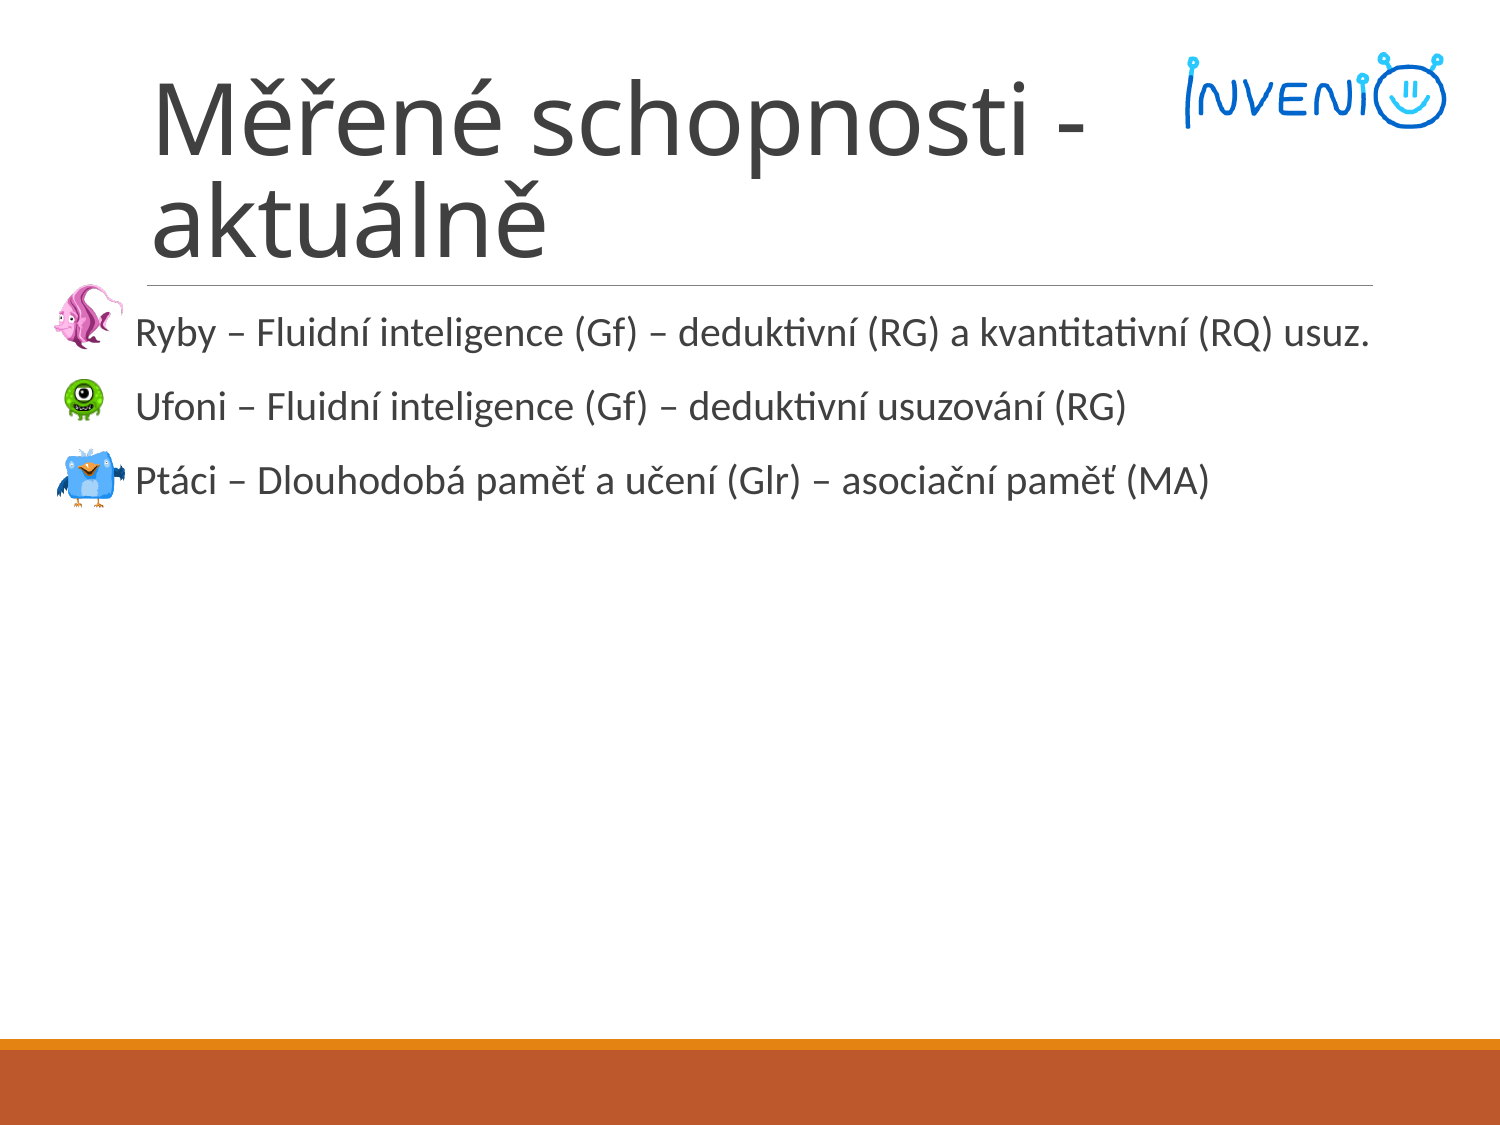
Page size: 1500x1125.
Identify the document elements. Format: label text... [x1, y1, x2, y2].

picture [56, 447, 126, 509]
picture [63, 378, 104, 421]
picture [1166, 28, 1458, 147]
title Měřené schopnosti - aktuálně [135, 47, 1373, 285]
picture [53, 284, 126, 352]
list Ryby – Fluidní inteligence (Gf) – deduktivní (RG) a kvantitativní (RQ) usuz. Ufoni – Fluidní inteligence (Gf) – deduktivní usuzování (RG) Ptáci – Dlouhodobá paměť a učení (Glr) – asociační paměť (MA) [135, 302, 1373, 963]
